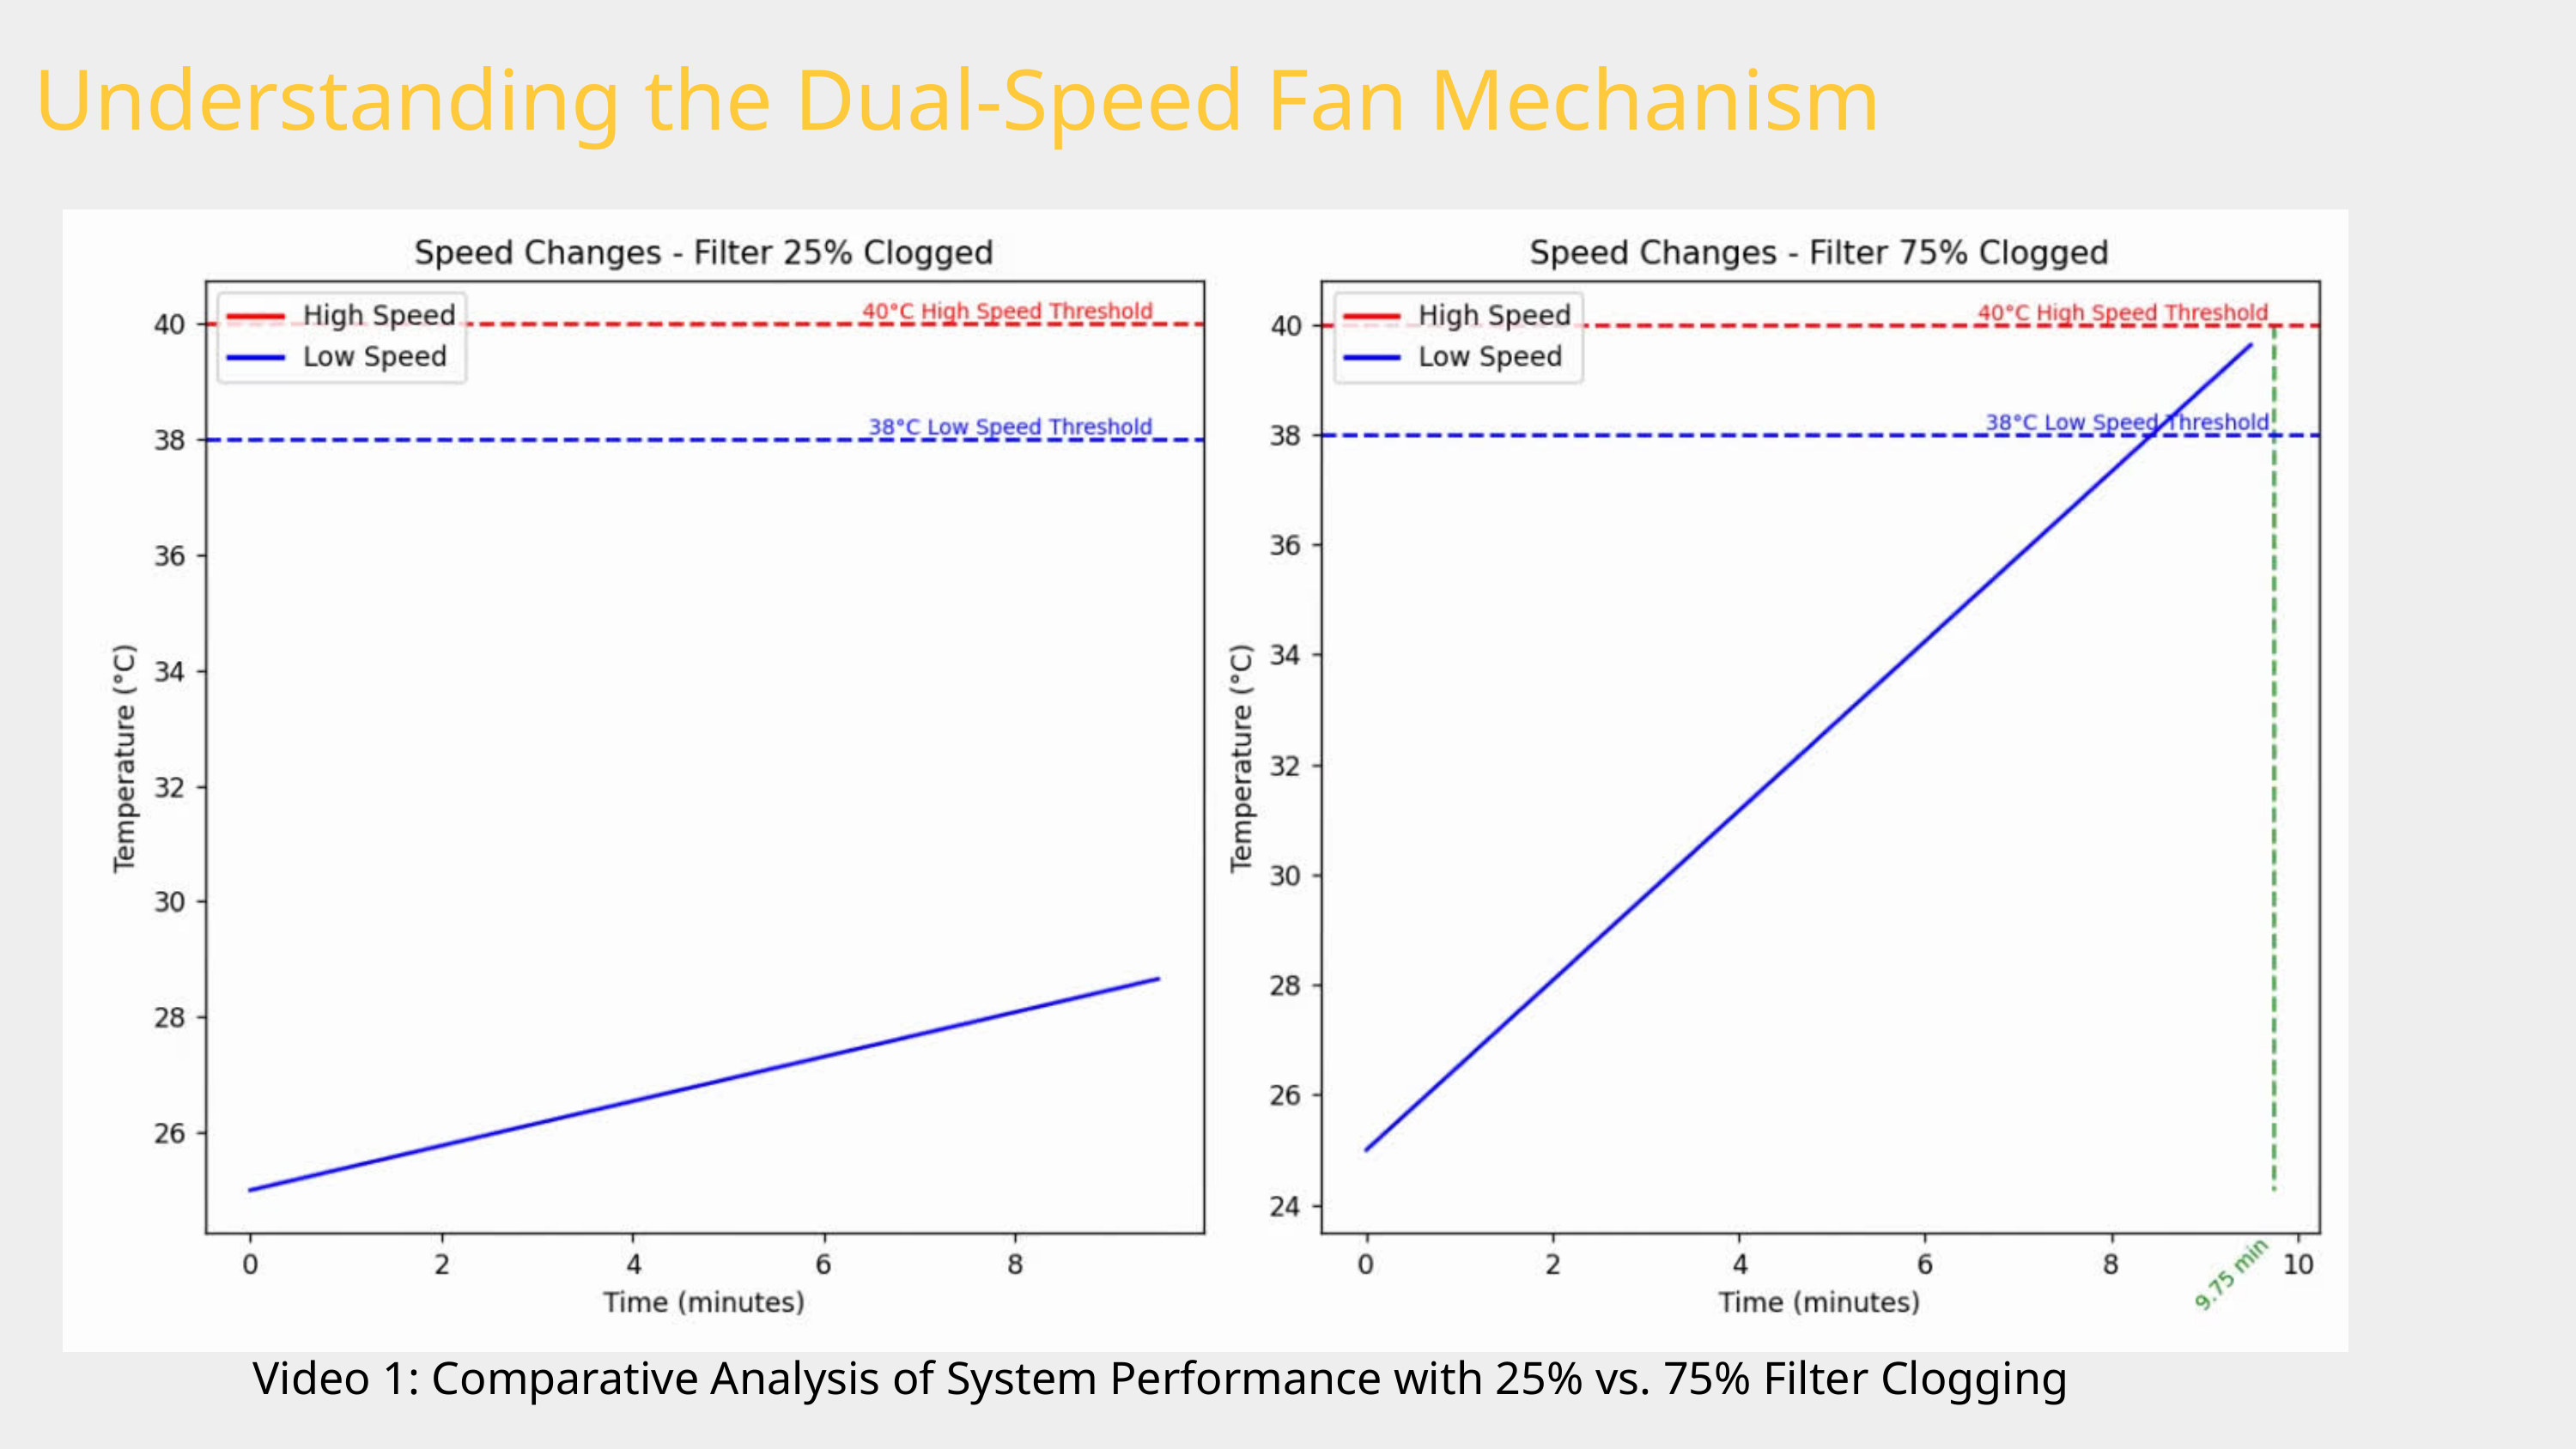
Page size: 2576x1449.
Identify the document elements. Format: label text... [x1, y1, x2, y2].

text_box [62, 209, 2349, 1353]
text_box Video 1: Comparative Analysis of System Performance with 25% vs. 75% Filter Clogging [247, 1362, 2075, 1404]
text_box Understanding the Dual-Speed Fan Mechanism [33, 51, 2349, 147]
